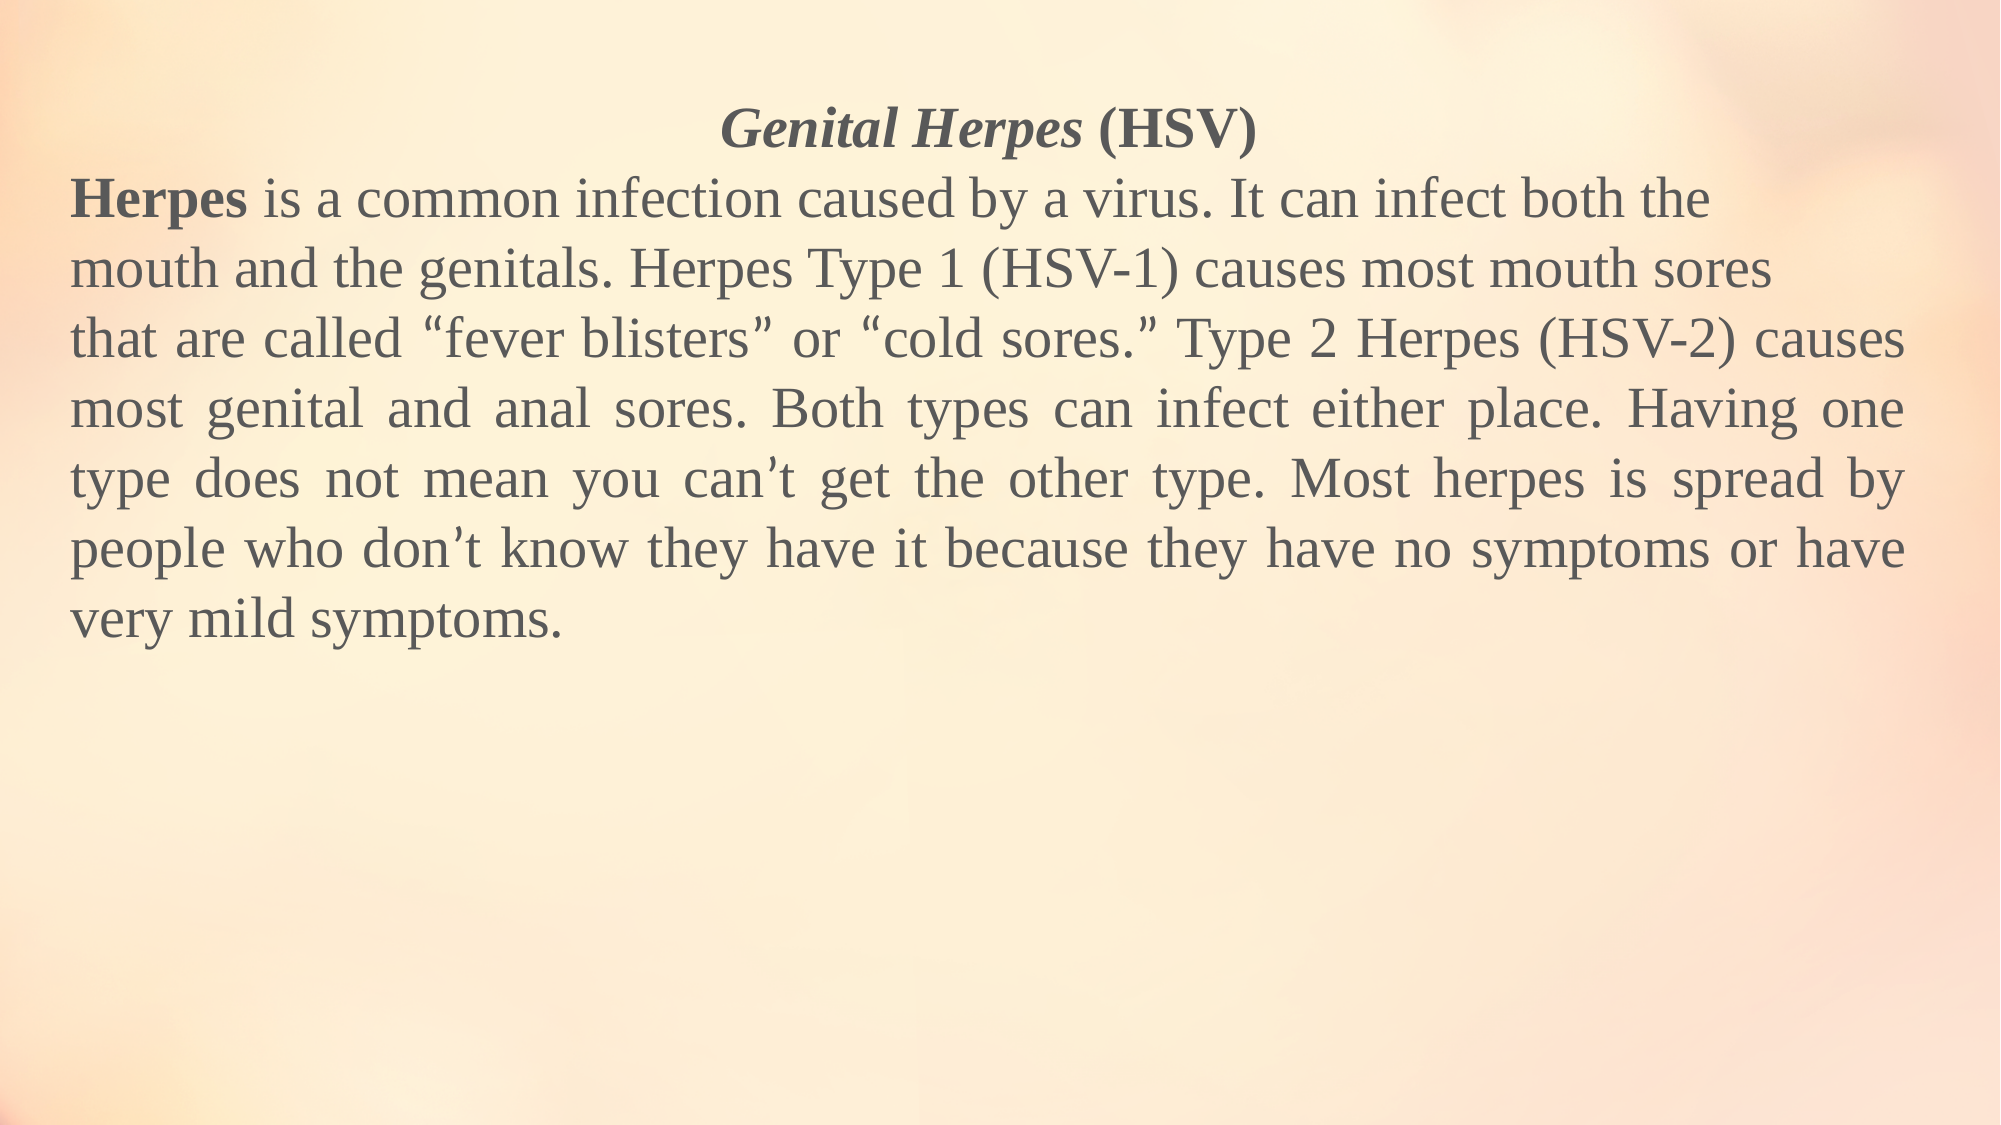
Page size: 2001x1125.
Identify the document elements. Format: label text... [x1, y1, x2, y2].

text_box Genital Herpes (HSV) Herpes is a common infection caused by a virus. It can infect both the mouth and the genitals. Herpes Type 1 (HSV-1) causes most mouth sores that are called “fever blisters” or “cold sores.” Type 2 Herpes (HSV-2) causes most genital and anal sores. Both types can infect either place. Having one type does not mean you can’t get the other type. Most herpes is spread by people who don’t know they have it because they have no symptoms or have very mild symptoms. [55, 82, 1923, 657]
picture [0, 0, 2001, 1125]
